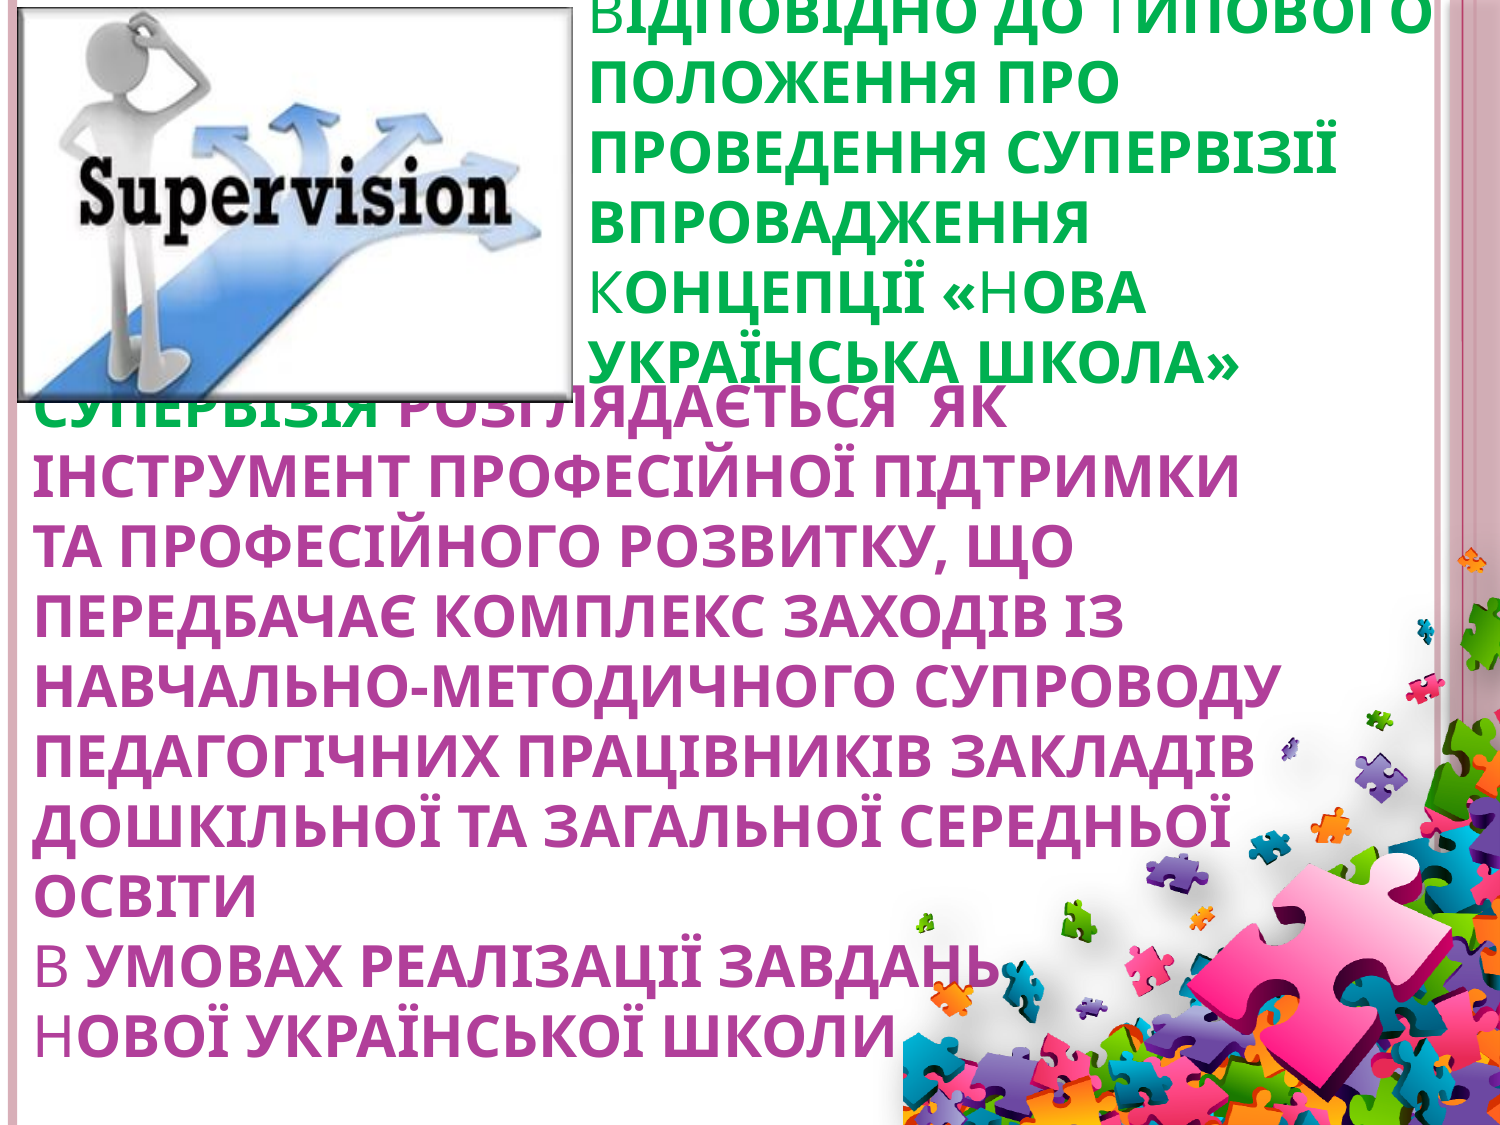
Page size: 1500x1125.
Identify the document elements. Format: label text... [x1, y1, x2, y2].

picture [902, 546, 1500, 1125]
text_box Супервізія розглядається як інструмент професійної підтримки та професійного розвитку, що передбачає комплекс заходів із навчально-методичного супроводу педагогічних працівників закладів дошкільної та загальної середньої освіти в умовах реалізації завдань Нової української школи [17, 432, 1311, 1077]
picture [17, 6, 574, 403]
title Відповідно до Типового положення про проведення супервізії впровадження Концепції «Нова українська школа» [572, 0, 1460, 403]
